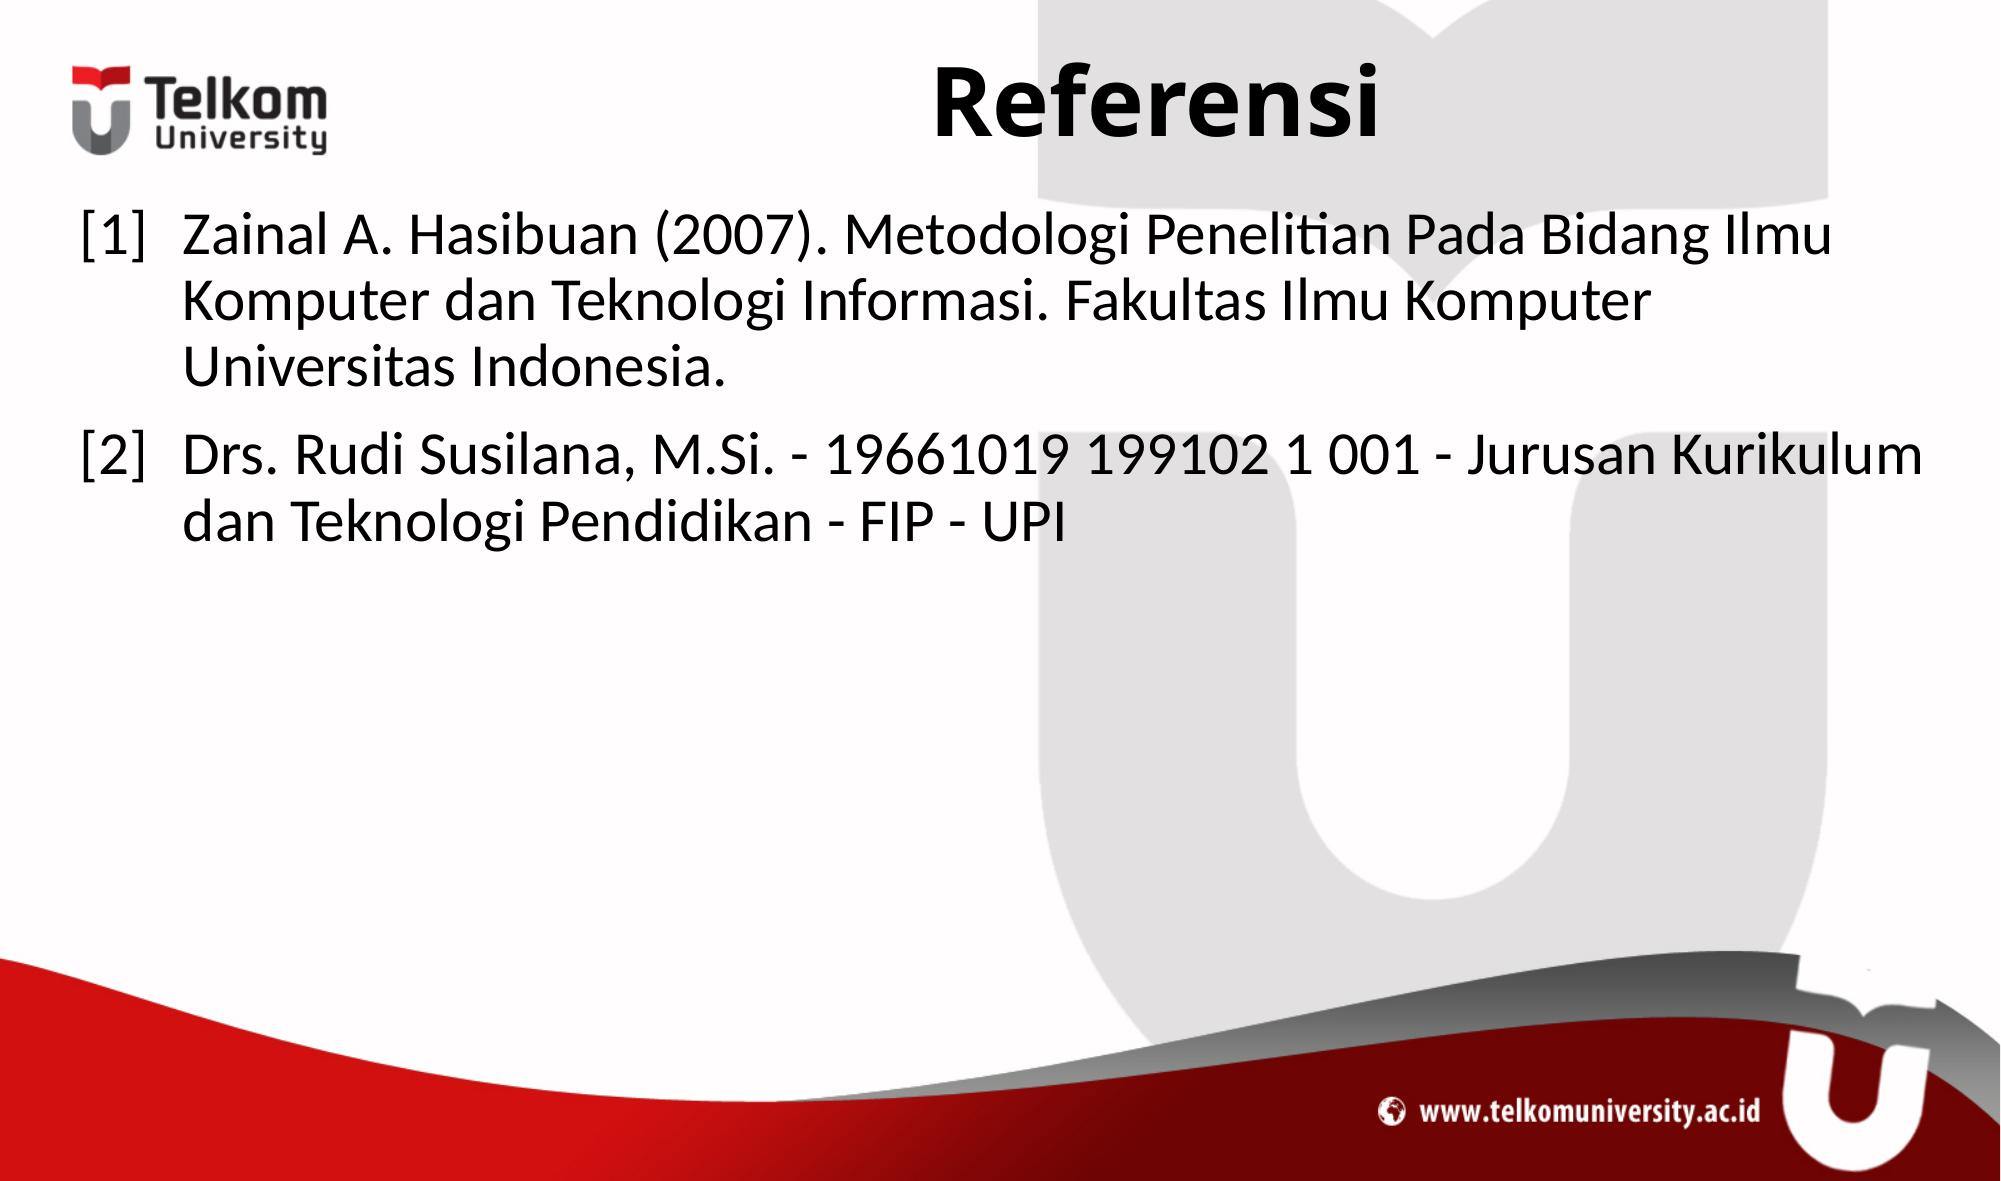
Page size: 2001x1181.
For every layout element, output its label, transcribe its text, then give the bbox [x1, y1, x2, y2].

list [1] Zainal A. Hasibuan (2007). Metodologi Penelitian Pada Bidang Ilmu Komputer dan Teknologi Informasi. Fakultas Ilmu Komputer Universitas Indonesia. [2] Drs. Rudi Susilana, M.Si. - 19661019 199102 1 001 - Jurusan Kurikulum dan Teknologi Pendidikan - FIP - UPI [64, 194, 1943, 1064]
picture [0, 0, 2001, 1181]
title Referensi [370, 33, 1943, 177]
